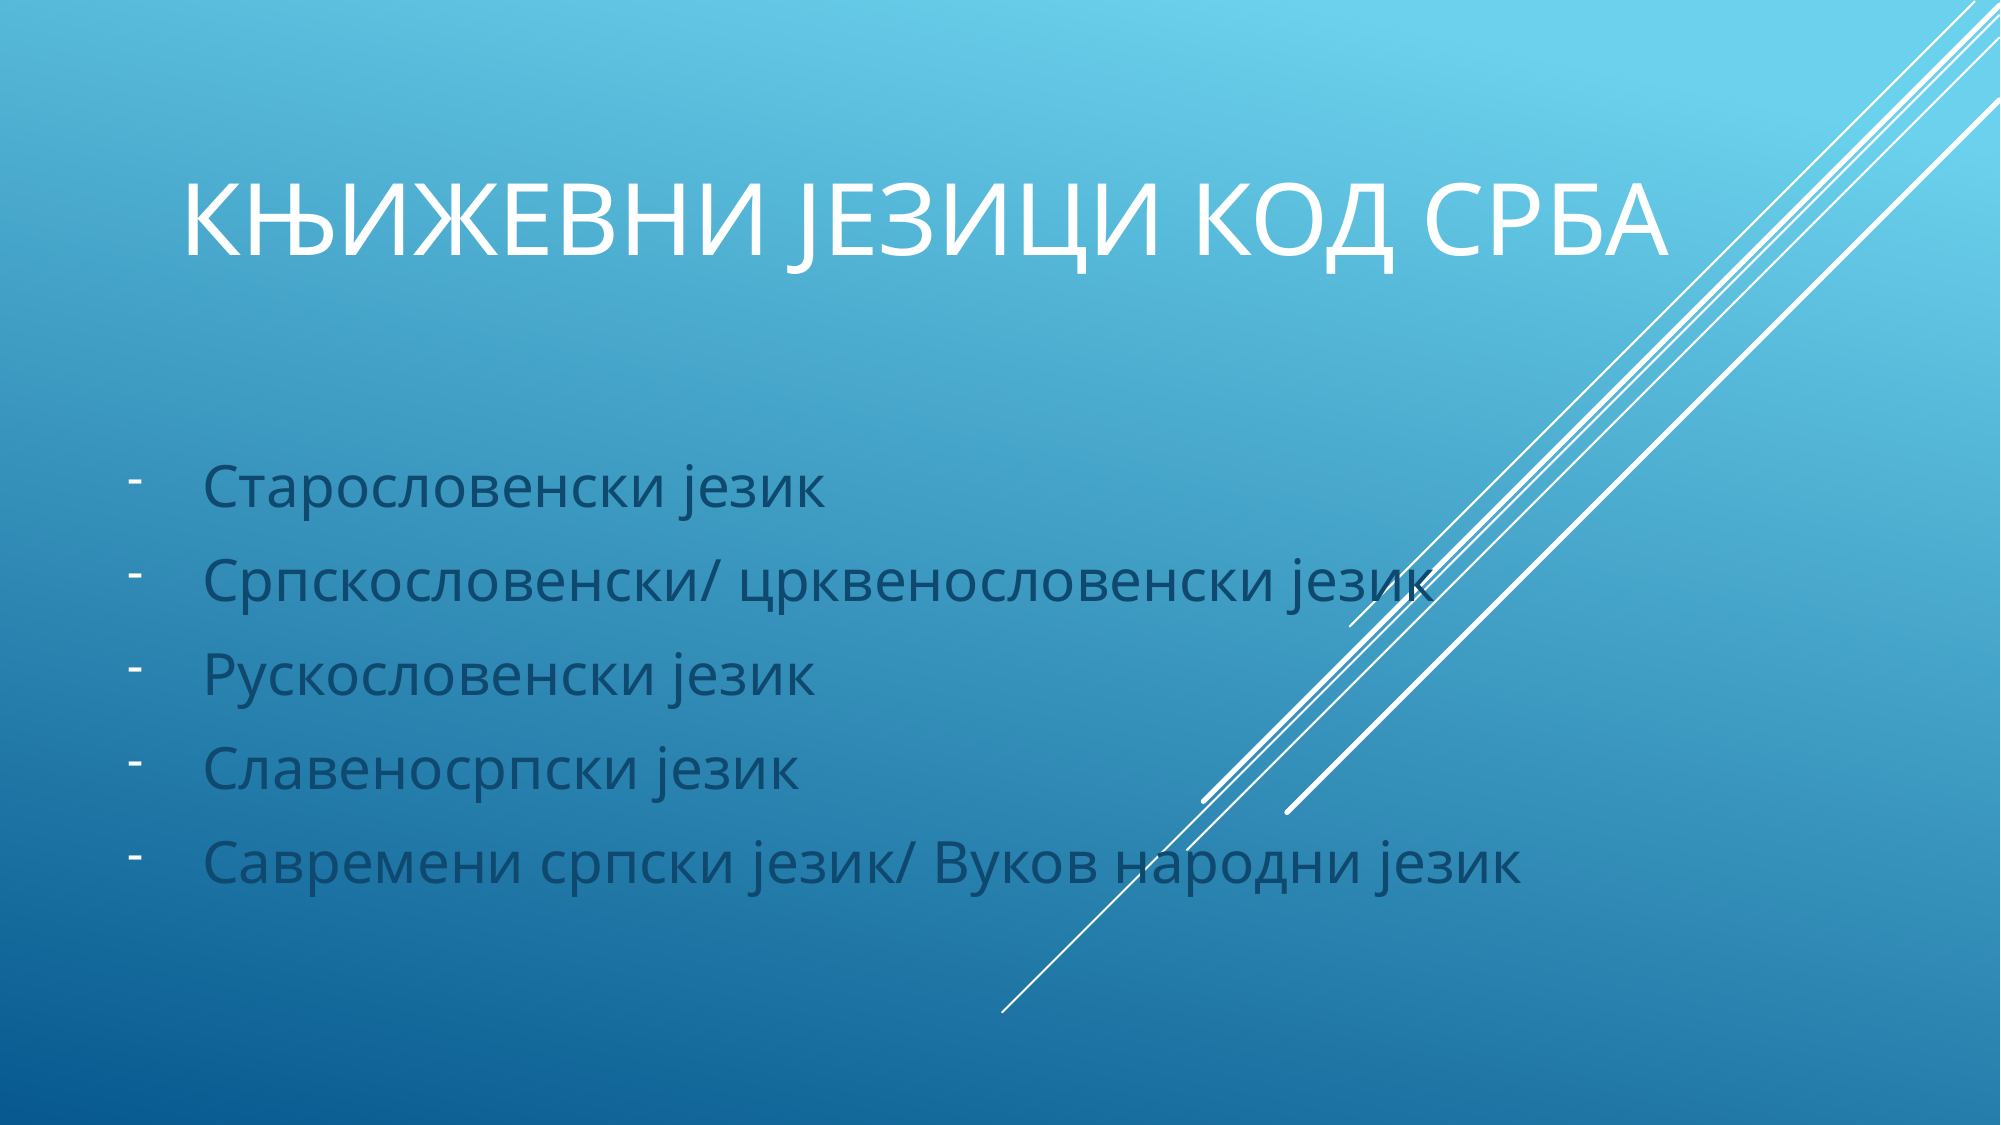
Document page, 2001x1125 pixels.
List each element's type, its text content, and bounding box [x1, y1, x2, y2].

title Књижевни језици код срба [112, 112, 1737, 284]
subtitle Старословенски језик Српскословенски/ црквенословенски језик Рускословенски језик Славеносрпски језик Савремени српски језик/ Вуков народни језик [112, 441, 1612, 996]
